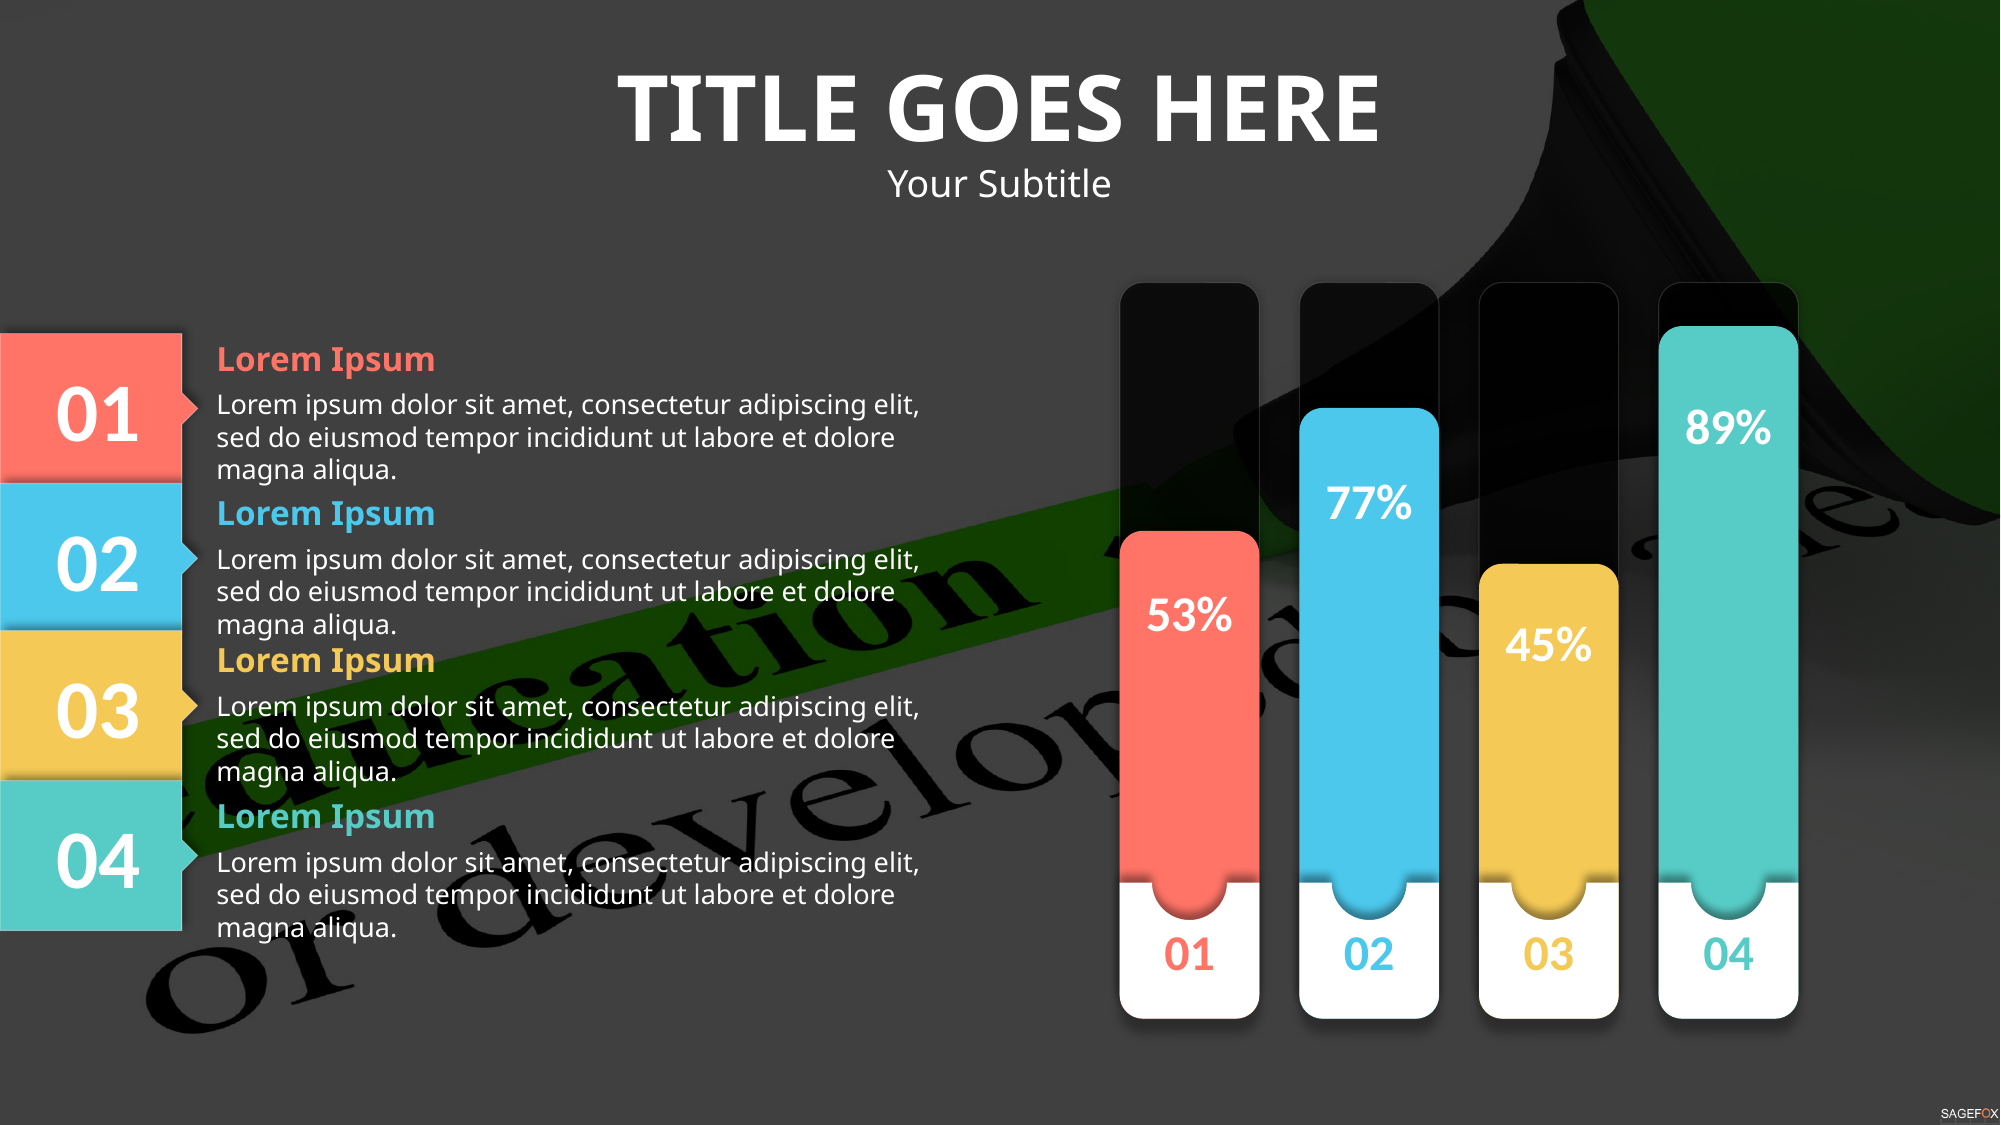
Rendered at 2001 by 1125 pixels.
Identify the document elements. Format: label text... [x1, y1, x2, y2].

text_box Lorem Ipsum Lorem ipsum dolor sit amet, consectetur adipiscing elit, sed do eiusmod tempor incididunt ut labore et dolore magna aliqua. [216, 337, 968, 486]
text_box 02 [0, 482, 200, 622]
text_box Lorem Ipsum Lorem ipsum dolor sit amet, consectetur adipiscing elit, sed do eiusmod tempor incididunt ut labore et dolore magna aliqua. [216, 492, 968, 639]
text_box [1119, 530, 1260, 1019]
text_box TITLE GOES HERE Your Subtitle [548, 42, 1452, 212]
text_box 04 [0, 779, 200, 932]
text_box [1657, 281, 1800, 330]
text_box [1658, 326, 1799, 1019]
text_box Lorem Ipsum Lorem ipsum dolor sit amet, consectetur adipiscing elit, sed do eiusmod tempor incididunt ut labore et dolore magna aliqua. [216, 639, 968, 787]
picture [0, 0, 2001, 1125]
text_box [1298, 281, 1441, 412]
text_box Lorem Ipsum Lorem ipsum dolor sit amet, consectetur adipiscing elit, sed do eiusmod tempor incididunt ut labore et dolore magna aliqua. [216, 795, 968, 943]
text_box 03 [0, 629, 200, 772]
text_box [1299, 407, 1439, 1019]
text_box 01 [0, 332, 200, 475]
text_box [1479, 563, 1619, 1019]
text_box [1478, 281, 1620, 566]
text_box [1118, 281, 1261, 535]
